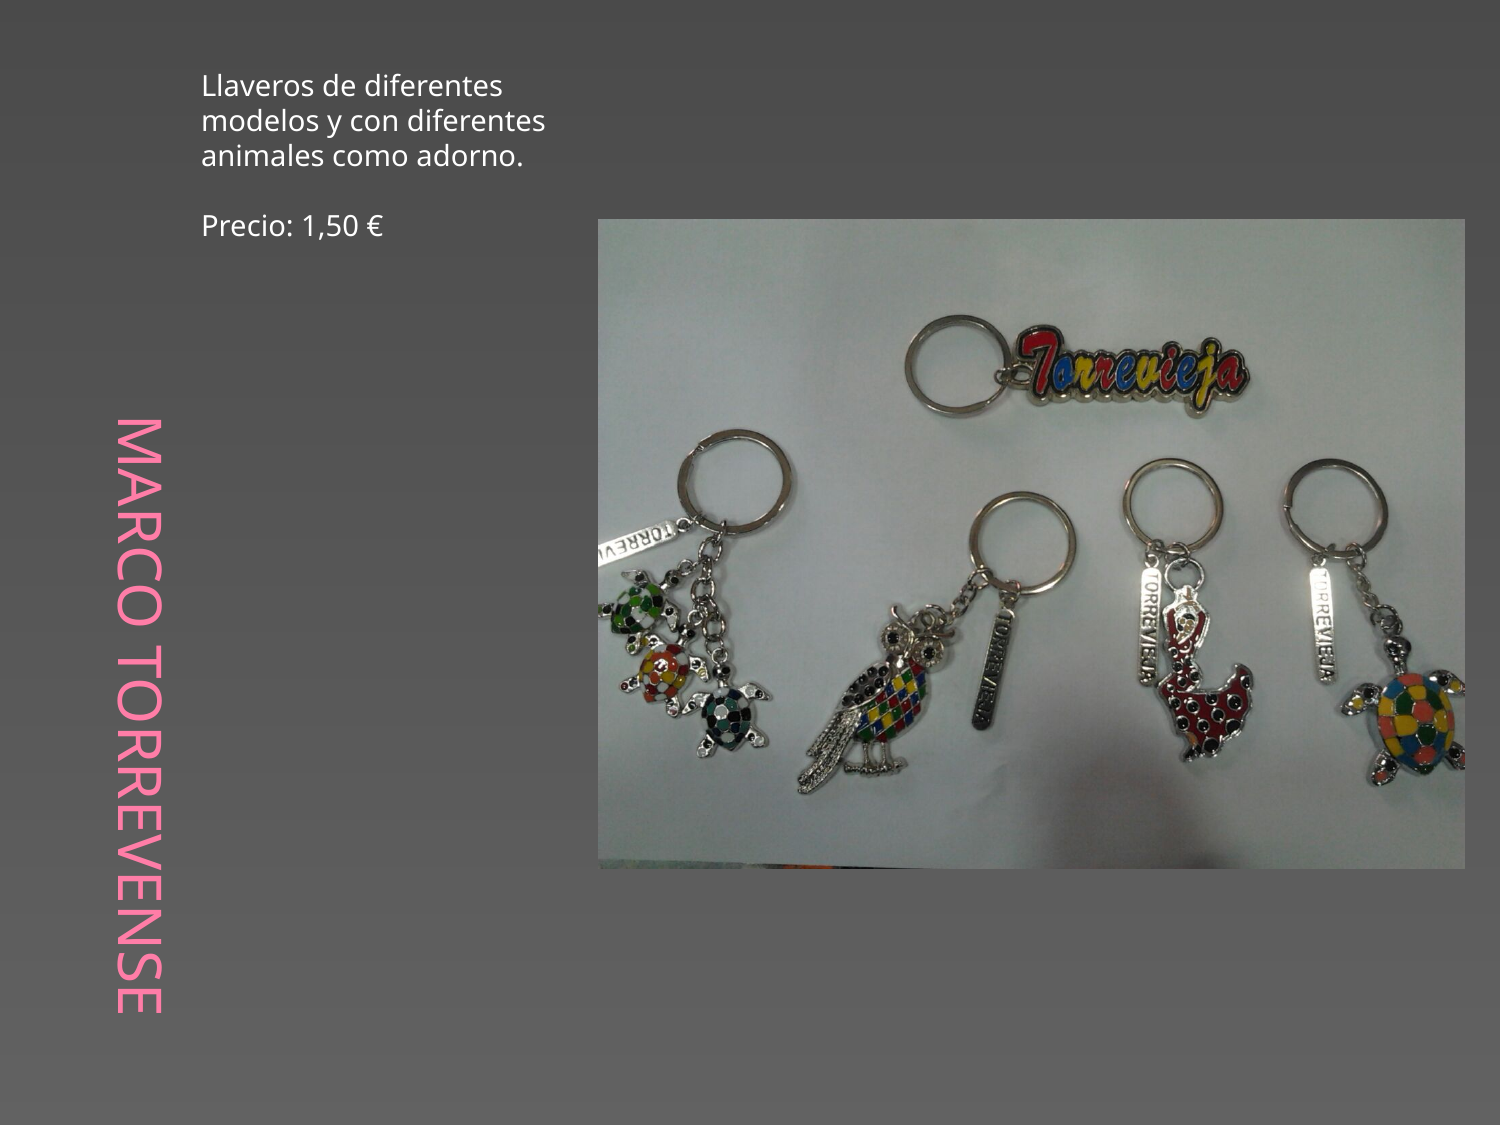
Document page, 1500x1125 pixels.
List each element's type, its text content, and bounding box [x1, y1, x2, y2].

title Marco torrevense [36, 60, 186, 1036]
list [598, 218, 1465, 869]
list Llaveros de diferentes modelos y con diferentes animales como adorno. Precio: 1,50 € [186, 60, 587, 1036]
